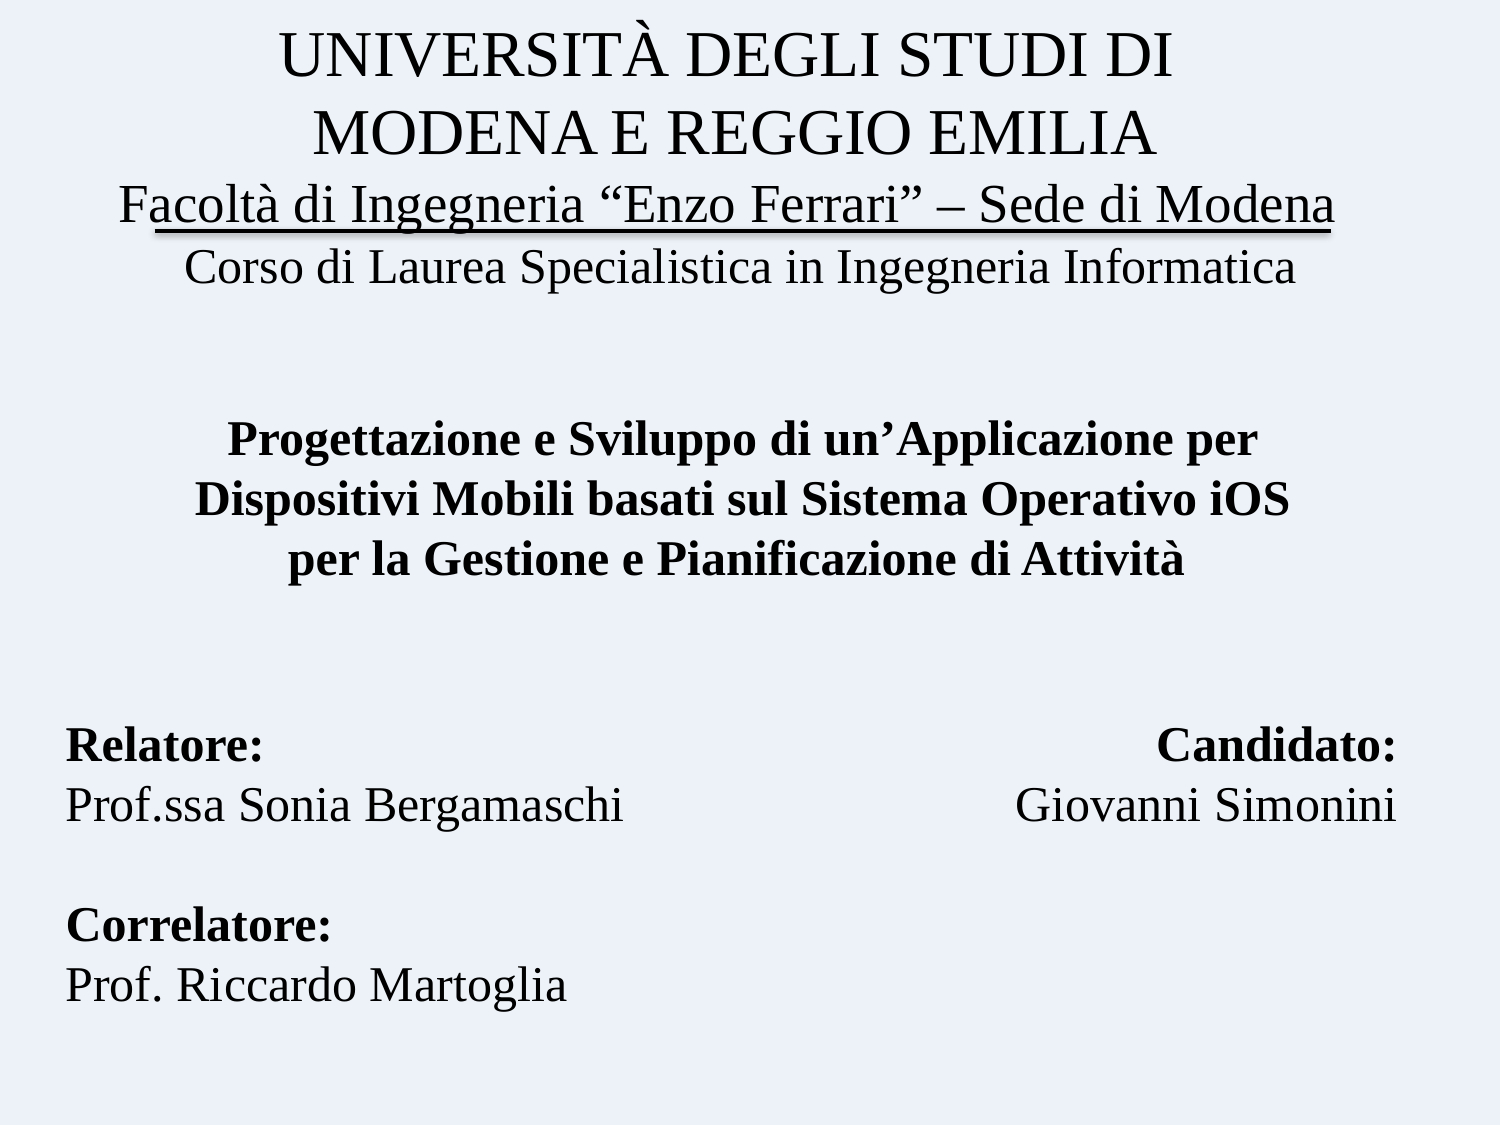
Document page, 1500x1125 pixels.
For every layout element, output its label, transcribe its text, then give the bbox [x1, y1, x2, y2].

title UNIVERSITÀ DEGLI STUDI DI MODENA E REGGIO EMILIA Facoltà di Ingegneria “Enzo Ferrari” – Sede di Modena [97, 1, 1373, 243]
text_box Corso di Laurea Specialistica in Ingegneria Informatica [170, 226, 1347, 302]
text_box Relatore: Prof.ssa Sonia Bergamaschi Correlatore: Prof. Riccardo Martoglia [50, 704, 650, 1020]
text_box Candidato: Giovanni Simonini [814, 704, 1413, 840]
text_box Progettazione e Sviluppo di un’Applicazione per Dispositivi Mobili basati sul Sistema Operativo iOS per la Gestione e Pianificazione di Attività [154, 397, 1332, 593]
